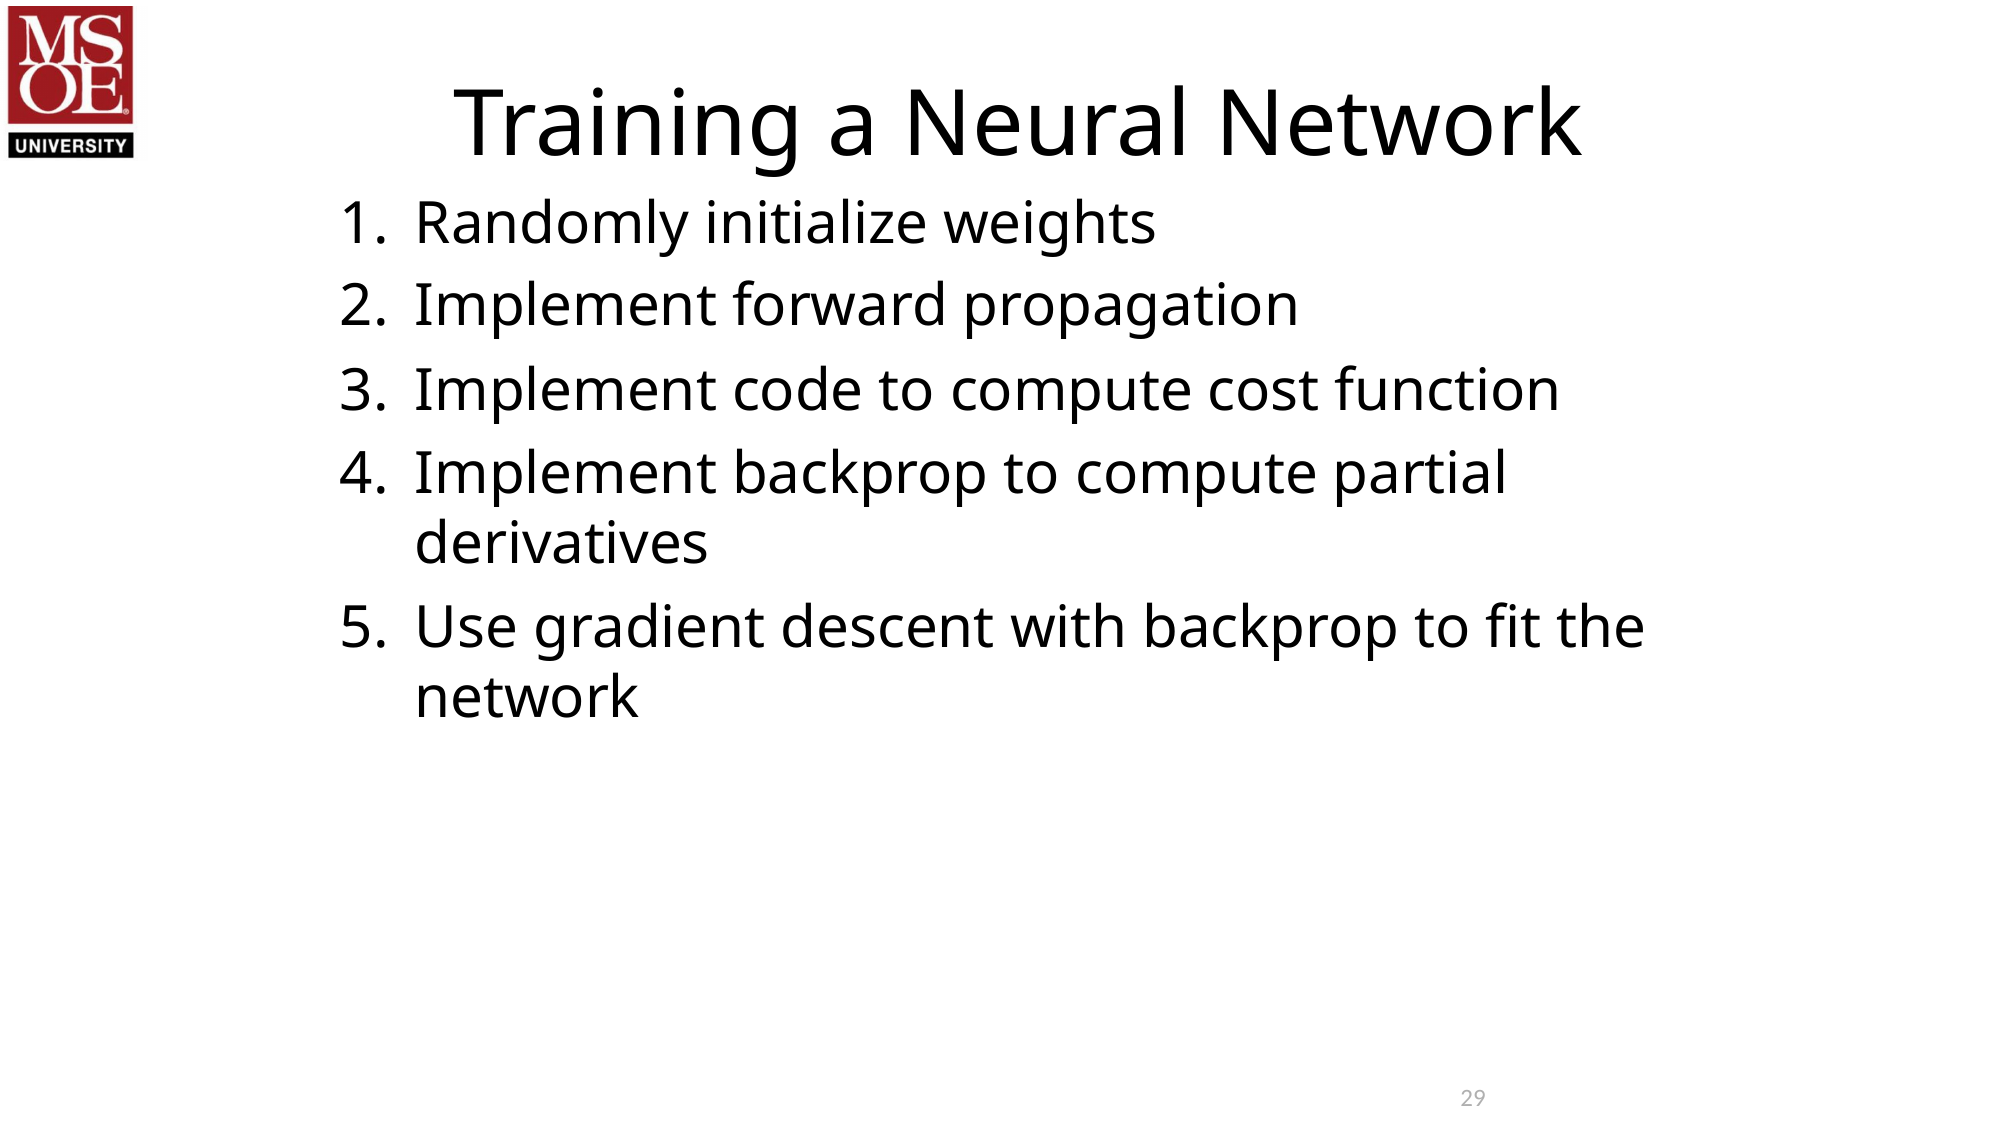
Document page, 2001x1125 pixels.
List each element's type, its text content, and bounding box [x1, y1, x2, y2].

picture [0, 6, 148, 161]
title Training a Neural Network [275, 25, 2000, 214]
text_box Randomly initialize weights Implement forward propagation Implement code to compute cost function Implement backprop to compute partial derivatives Use gradient descent with backprop to ﬁt the network [337, 185, 1704, 729]
slide_number 29 [1456, 771, 1491, 1125]
